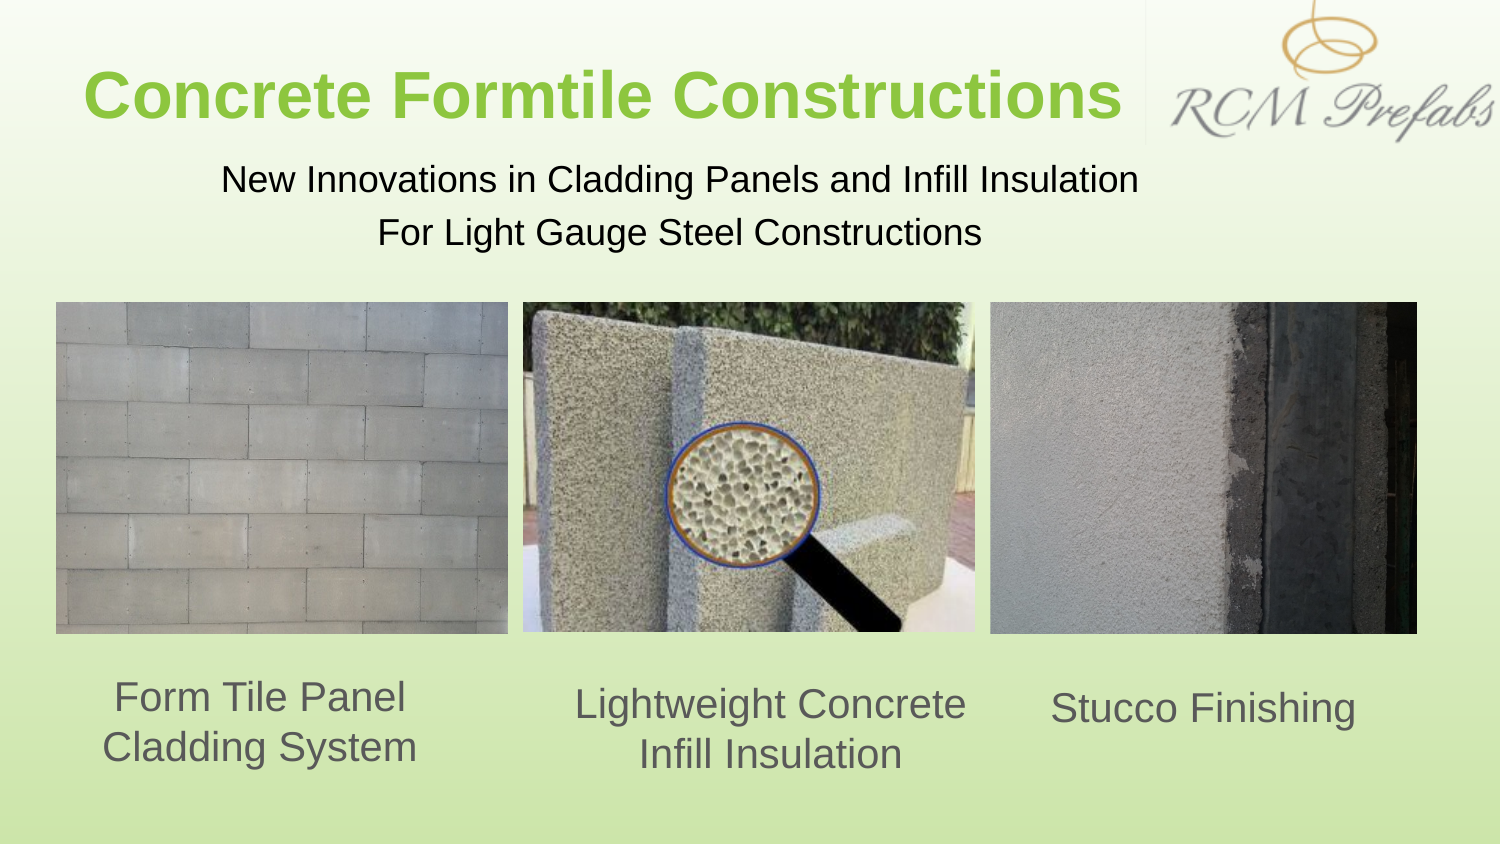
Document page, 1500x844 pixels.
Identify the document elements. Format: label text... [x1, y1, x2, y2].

list New Innovations in Cladding Panels and Infill Insulation For Light Gauge Steel Constructions [123, 148, 1237, 663]
text_box Stucco Finishing [956, 672, 1451, 738]
title Concrete Formtile Constructions [56, 35, 1141, 148]
picture [1145, 0, 1500, 145]
picture [990, 301, 1418, 634]
text_box Form Tile Panel Cladding System [56, 662, 463, 778]
text_box Lightweight Concrete Infill Insulation [523, 669, 1018, 785]
picture [523, 301, 975, 632]
picture [56, 301, 508, 634]
